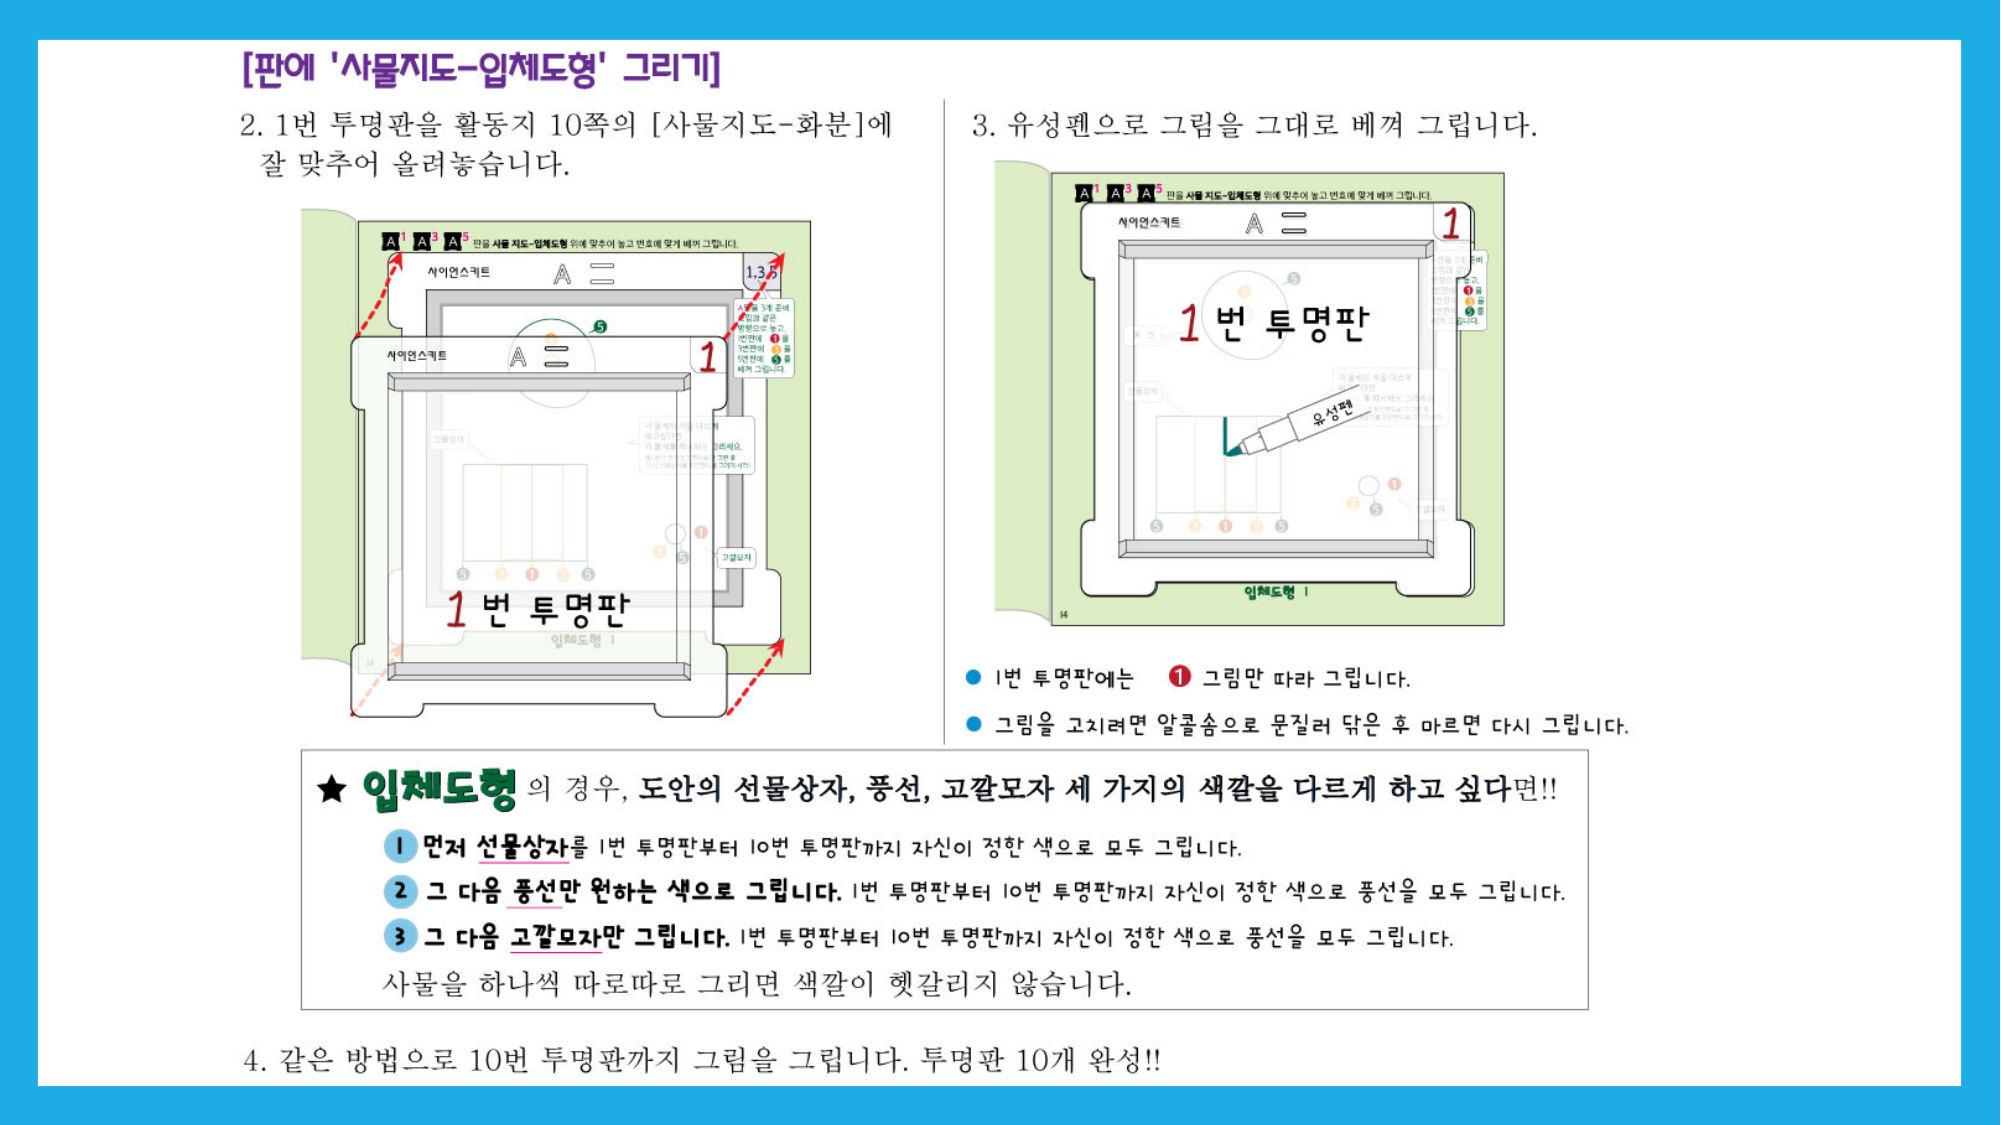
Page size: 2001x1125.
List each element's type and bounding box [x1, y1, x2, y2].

picture [238, 49, 1703, 1076]
